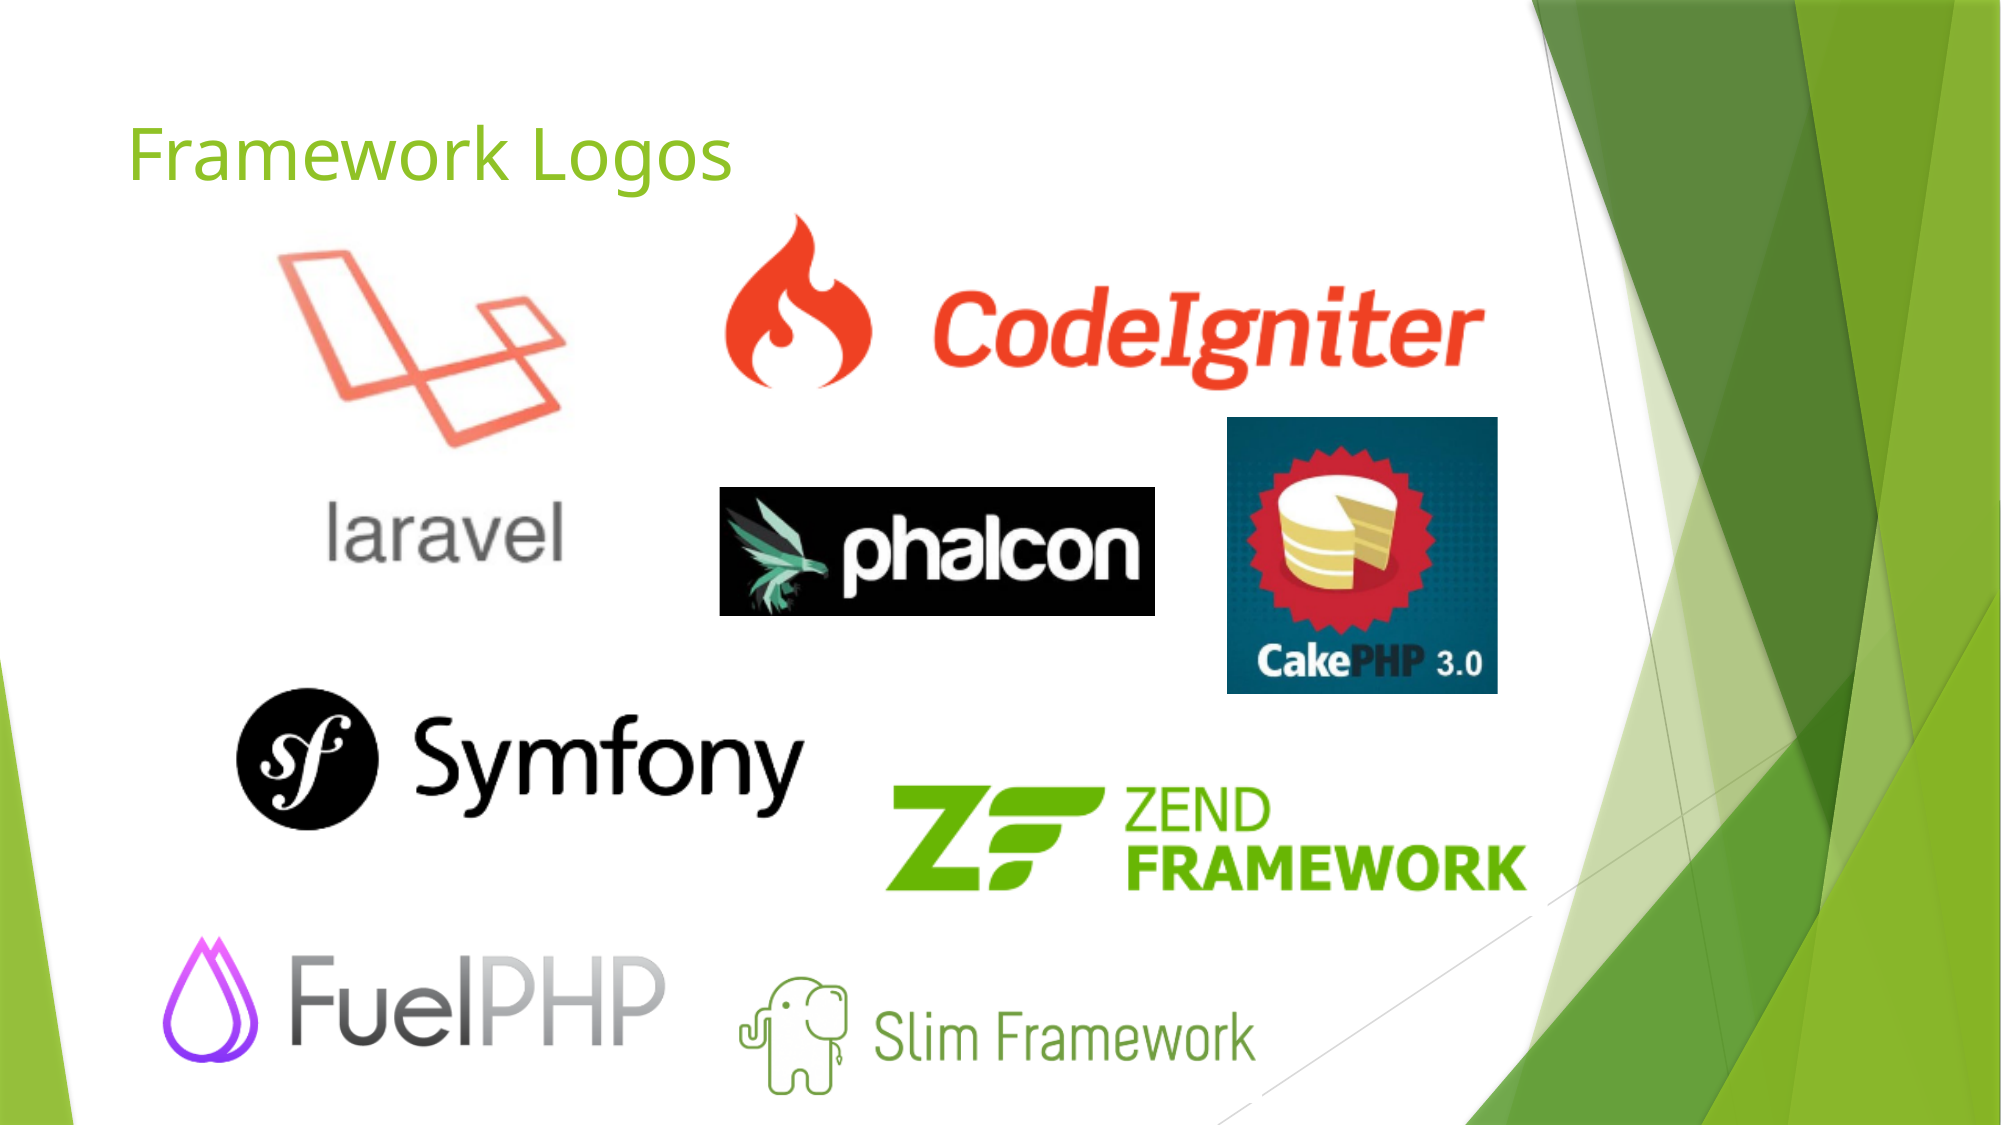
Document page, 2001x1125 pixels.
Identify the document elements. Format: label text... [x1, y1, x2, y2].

picture [864, 756, 1549, 917]
picture [1436, 650, 1454, 677]
picture [154, 931, 679, 1066]
picture [705, 195, 1522, 695]
picture [719, 486, 1156, 617]
title Framework Logos [111, 99, 1522, 203]
picture [1257, 641, 1425, 678]
picture [734, 969, 1263, 1104]
picture [215, 664, 817, 866]
picture [1246, 444, 1437, 636]
picture [1456, 649, 1483, 677]
picture [231, 202, 635, 612]
